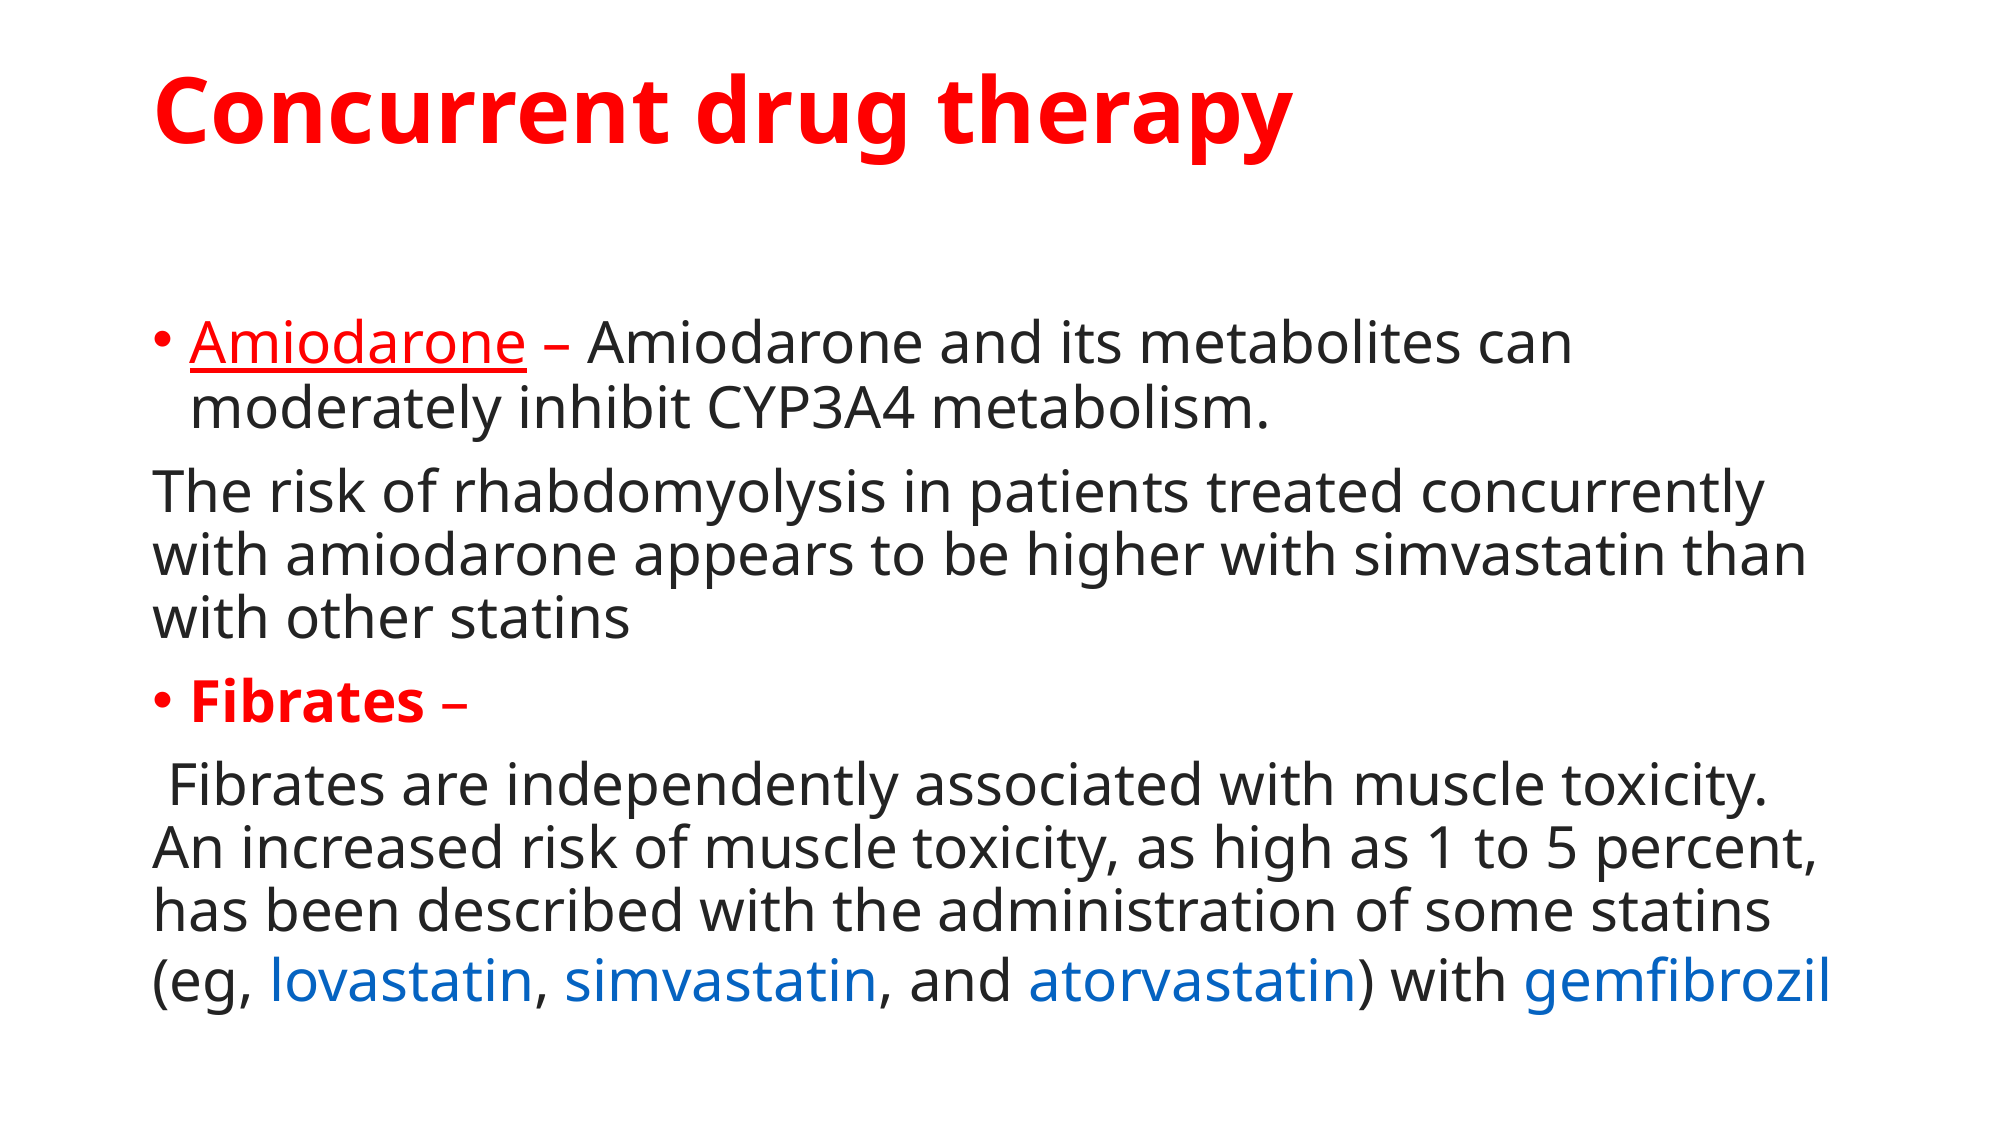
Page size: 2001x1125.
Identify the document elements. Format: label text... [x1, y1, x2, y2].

list Amiodarone – Amiodarone and its metabolites can moderately inhibit CYP3A4 metabolism. The risk of rhabdomyolysis in patients treated concurrently with amiodarone appears to be higher with simvastatin than with other statins Fibrates – Fibrates are independently associated with muscle toxicity. An increased risk of muscle toxicity, as high as 1 to 5 percent, has been described with the administration of some statins (eg, lovastatin, simvastatin, and atorvastatin) with gemfibrozil [137, 299, 1863, 1014]
title Concurrent drug therapy [137, 59, 1863, 278]
